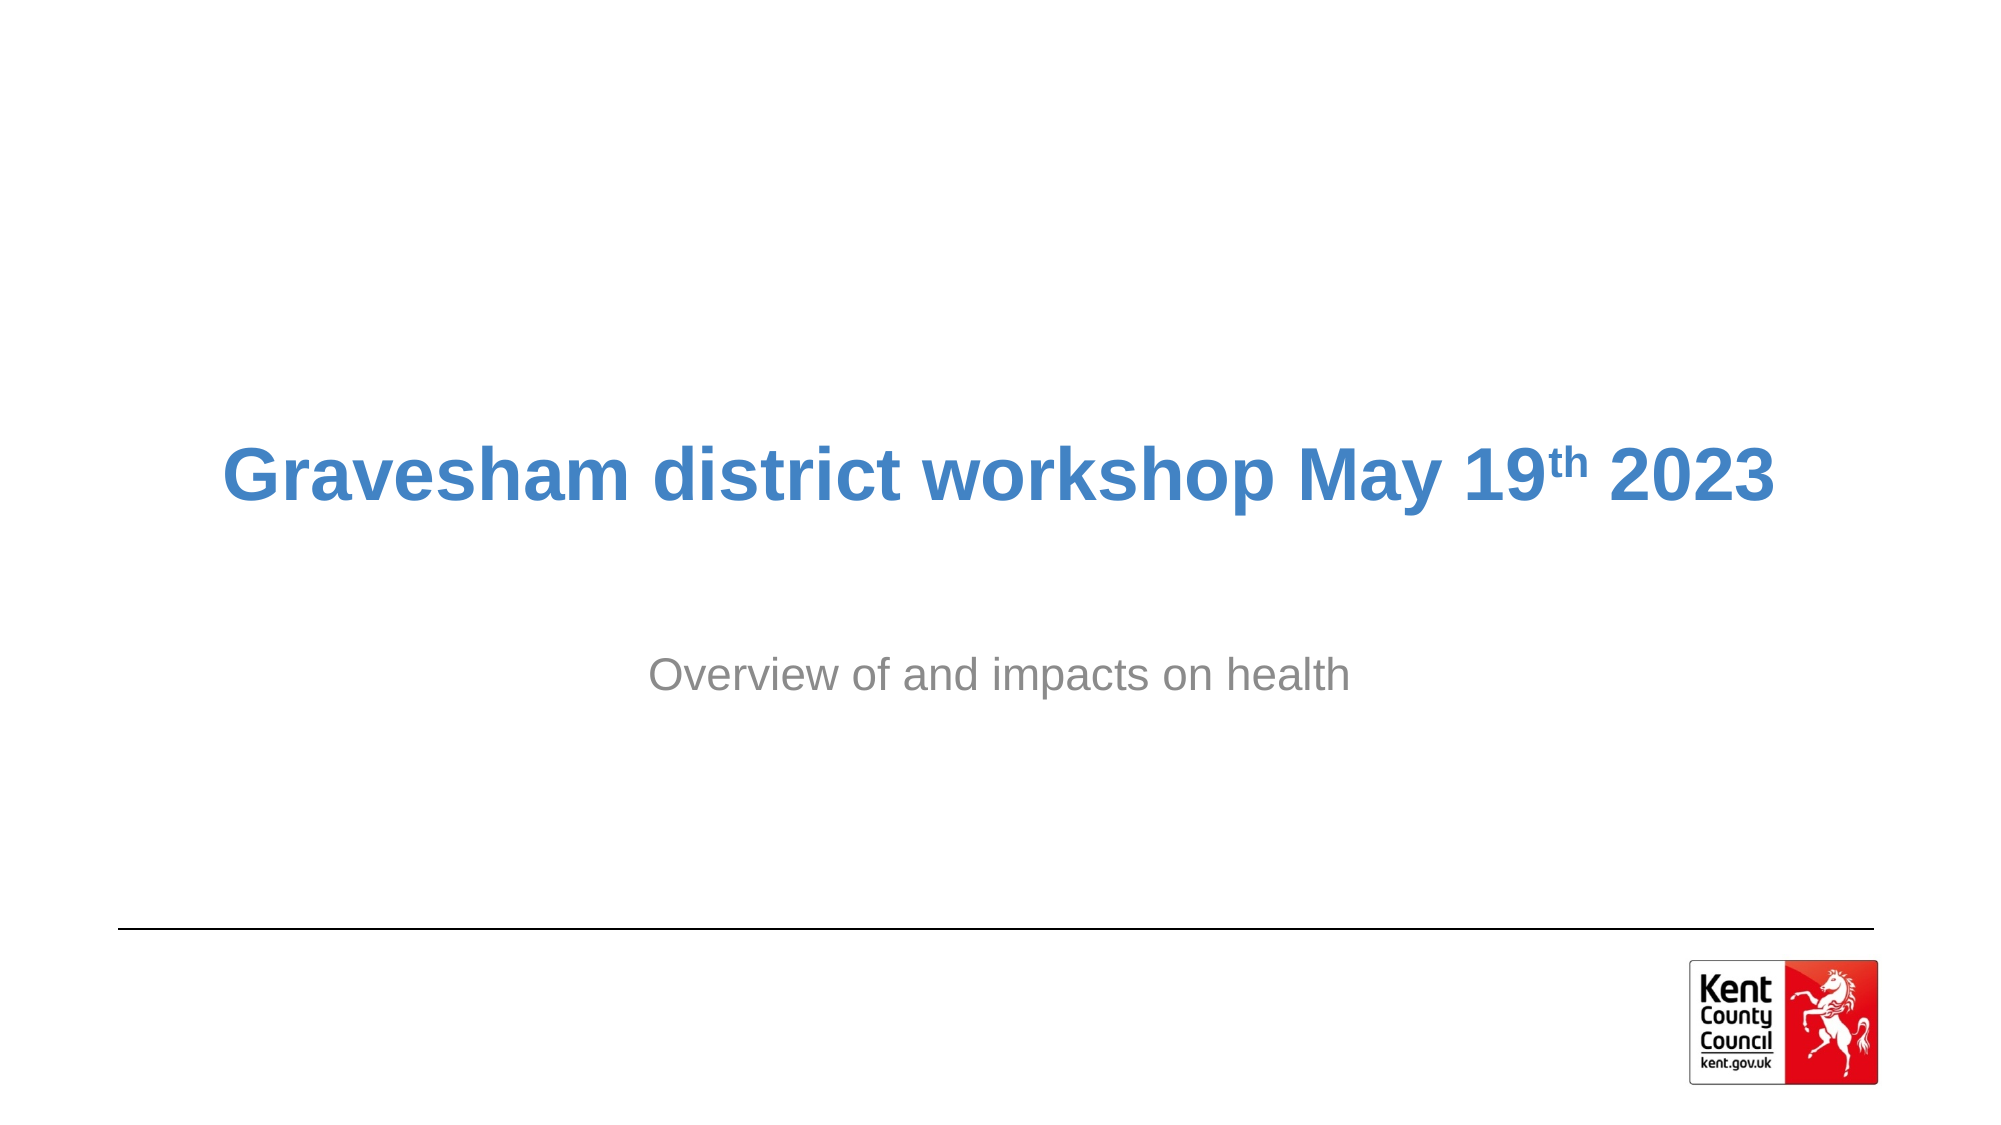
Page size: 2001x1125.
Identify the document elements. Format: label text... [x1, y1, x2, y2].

picture [1685, 954, 1882, 1090]
title Gravesham district workshop May 19th 2023 [150, 349, 1850, 591]
subtitle Overview of and impacts on health [474, 637, 1525, 799]
